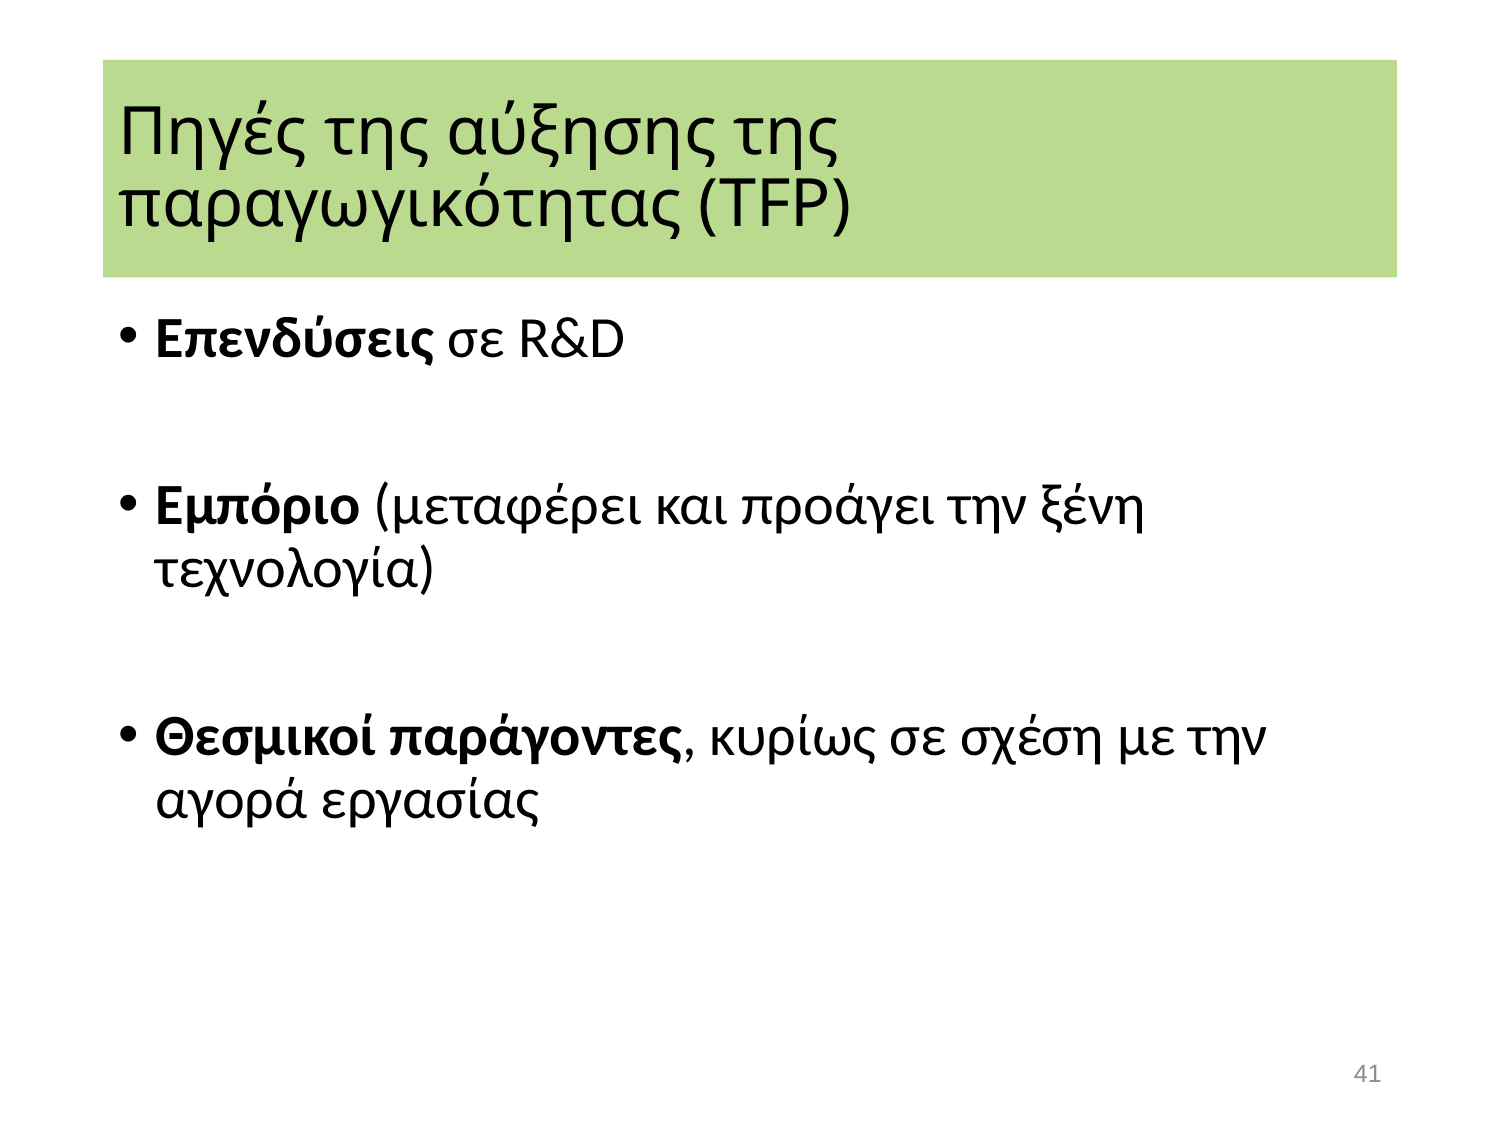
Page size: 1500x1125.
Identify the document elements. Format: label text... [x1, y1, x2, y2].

title Πηγές της αύξησης της παραγωγικότητας (TFP) [103, 59, 1397, 278]
slide_number 41 [1059, 1042, 1397, 1103]
list Επενδύσεις σε R&D Εμπόριο (μεταφέρει και προάγει την ξένη τεχνολογία) Θεσμικοί παράγοντες, κυρίως σε σχέση με την αγορά εργασίας [103, 299, 1397, 1014]
